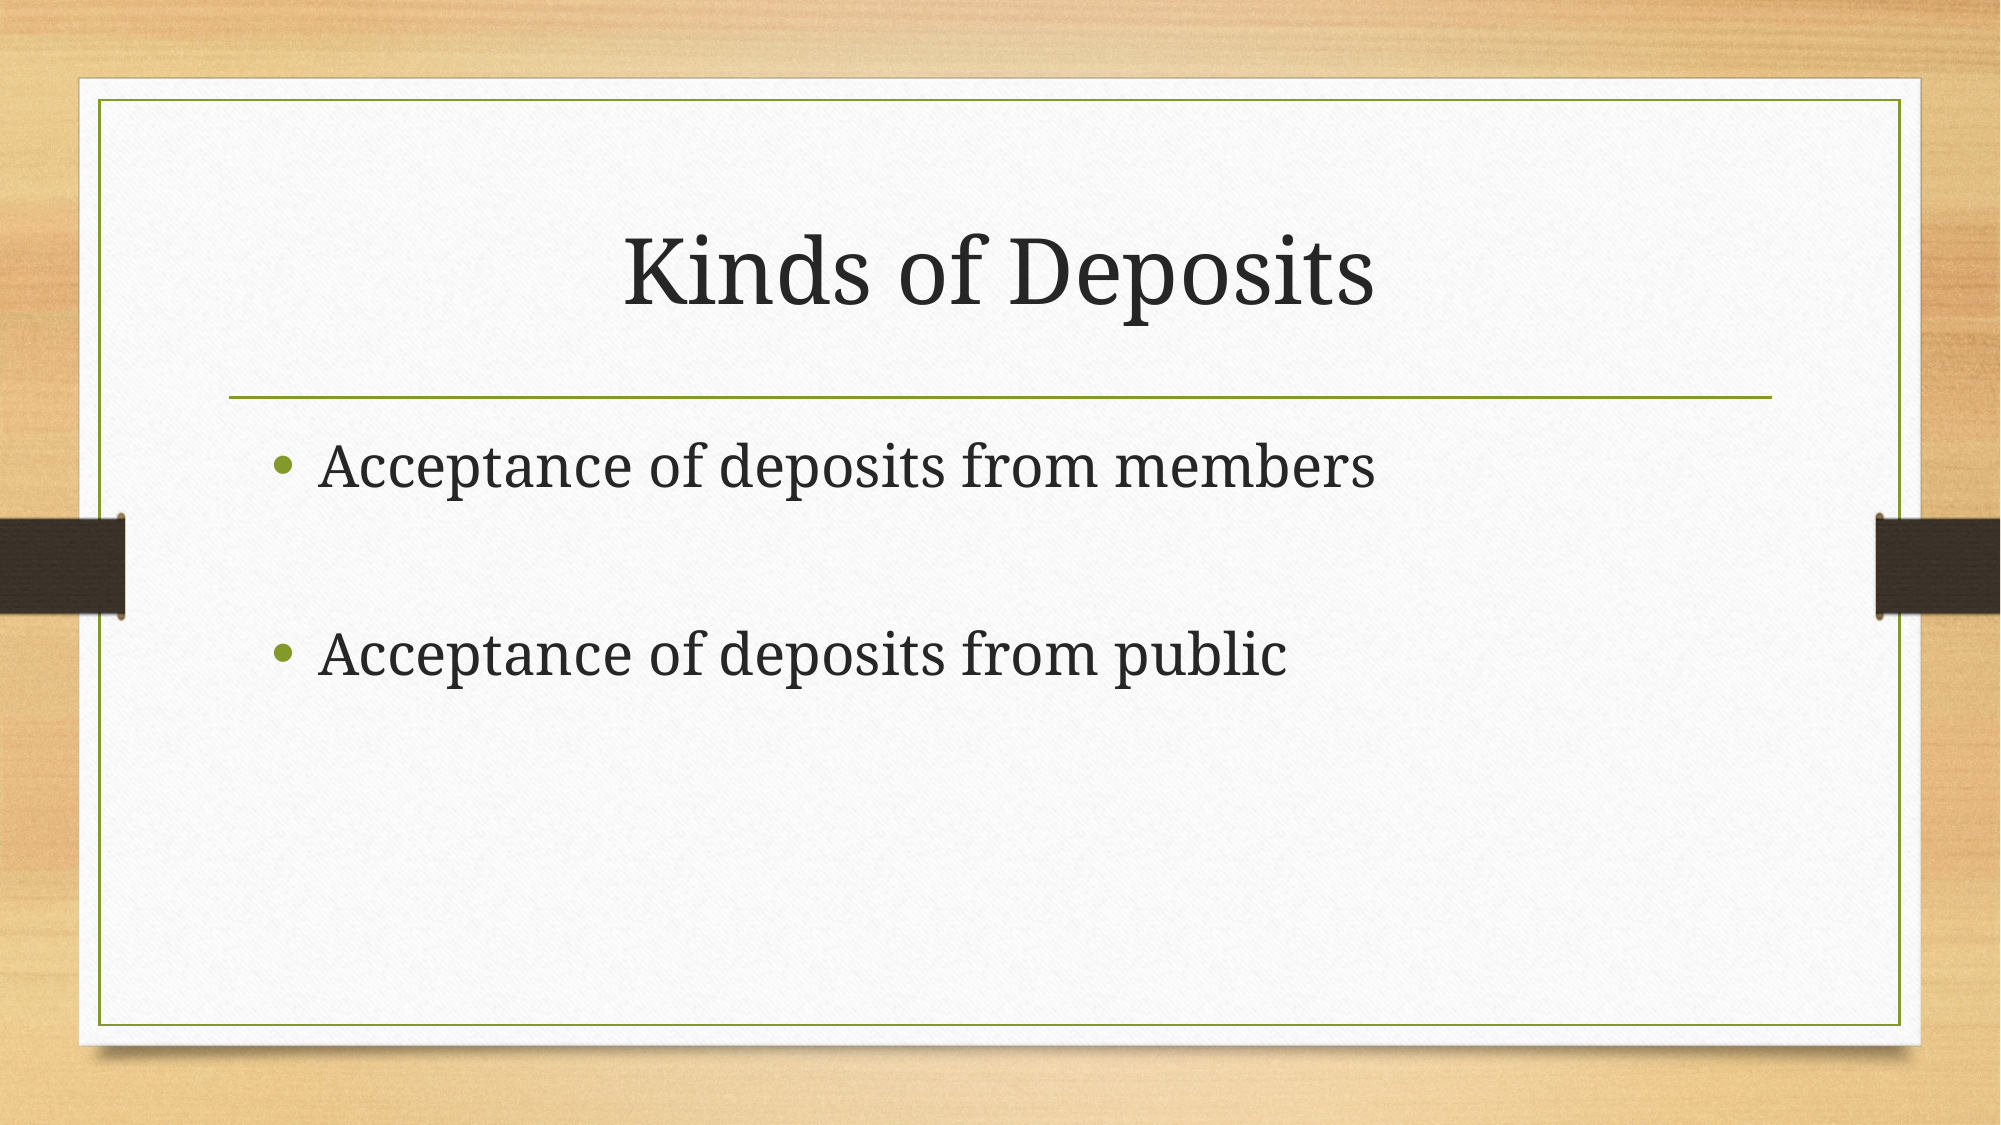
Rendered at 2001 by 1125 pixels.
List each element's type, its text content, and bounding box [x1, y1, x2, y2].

list Acceptance of deposits from members Acceptance of deposits from public [256, 421, 1697, 900]
picture [0, 0, 2001, 1125]
title Kinds of Deposits [212, 161, 1788, 375]
